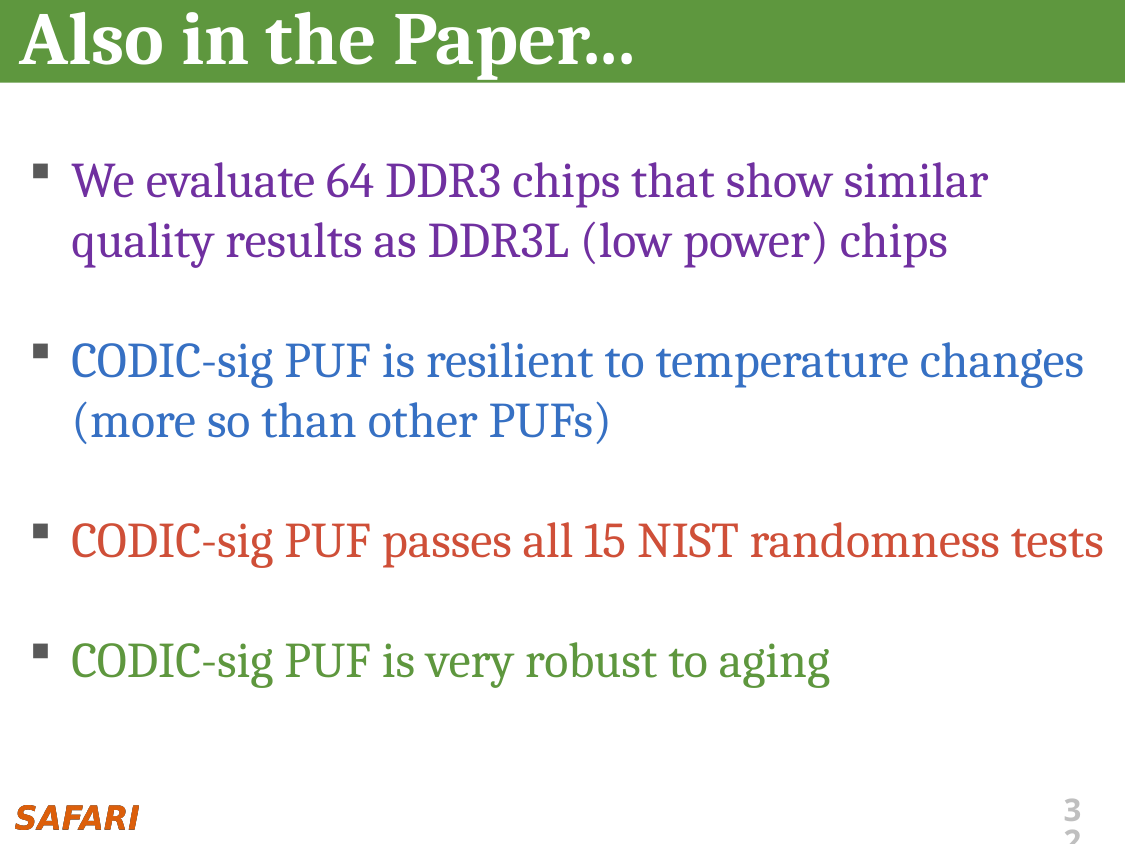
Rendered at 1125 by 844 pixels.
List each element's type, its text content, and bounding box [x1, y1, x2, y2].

title Also in the Paper... [8, 0, 1125, 79]
list We evaluate 64 DDR3 chips that show similar quality results as DDR3L (low power) chips CODIC-sig PUF is resilient to temperature changes (more so than other PUFs) CODIC-sig PUF passes all 15 NIST randomness tests CODIC-sig PUF is very robust to aging [0, 132, 1125, 786]
text_box 32 [1057, 794, 1105, 829]
picture [15, 805, 139, 830]
